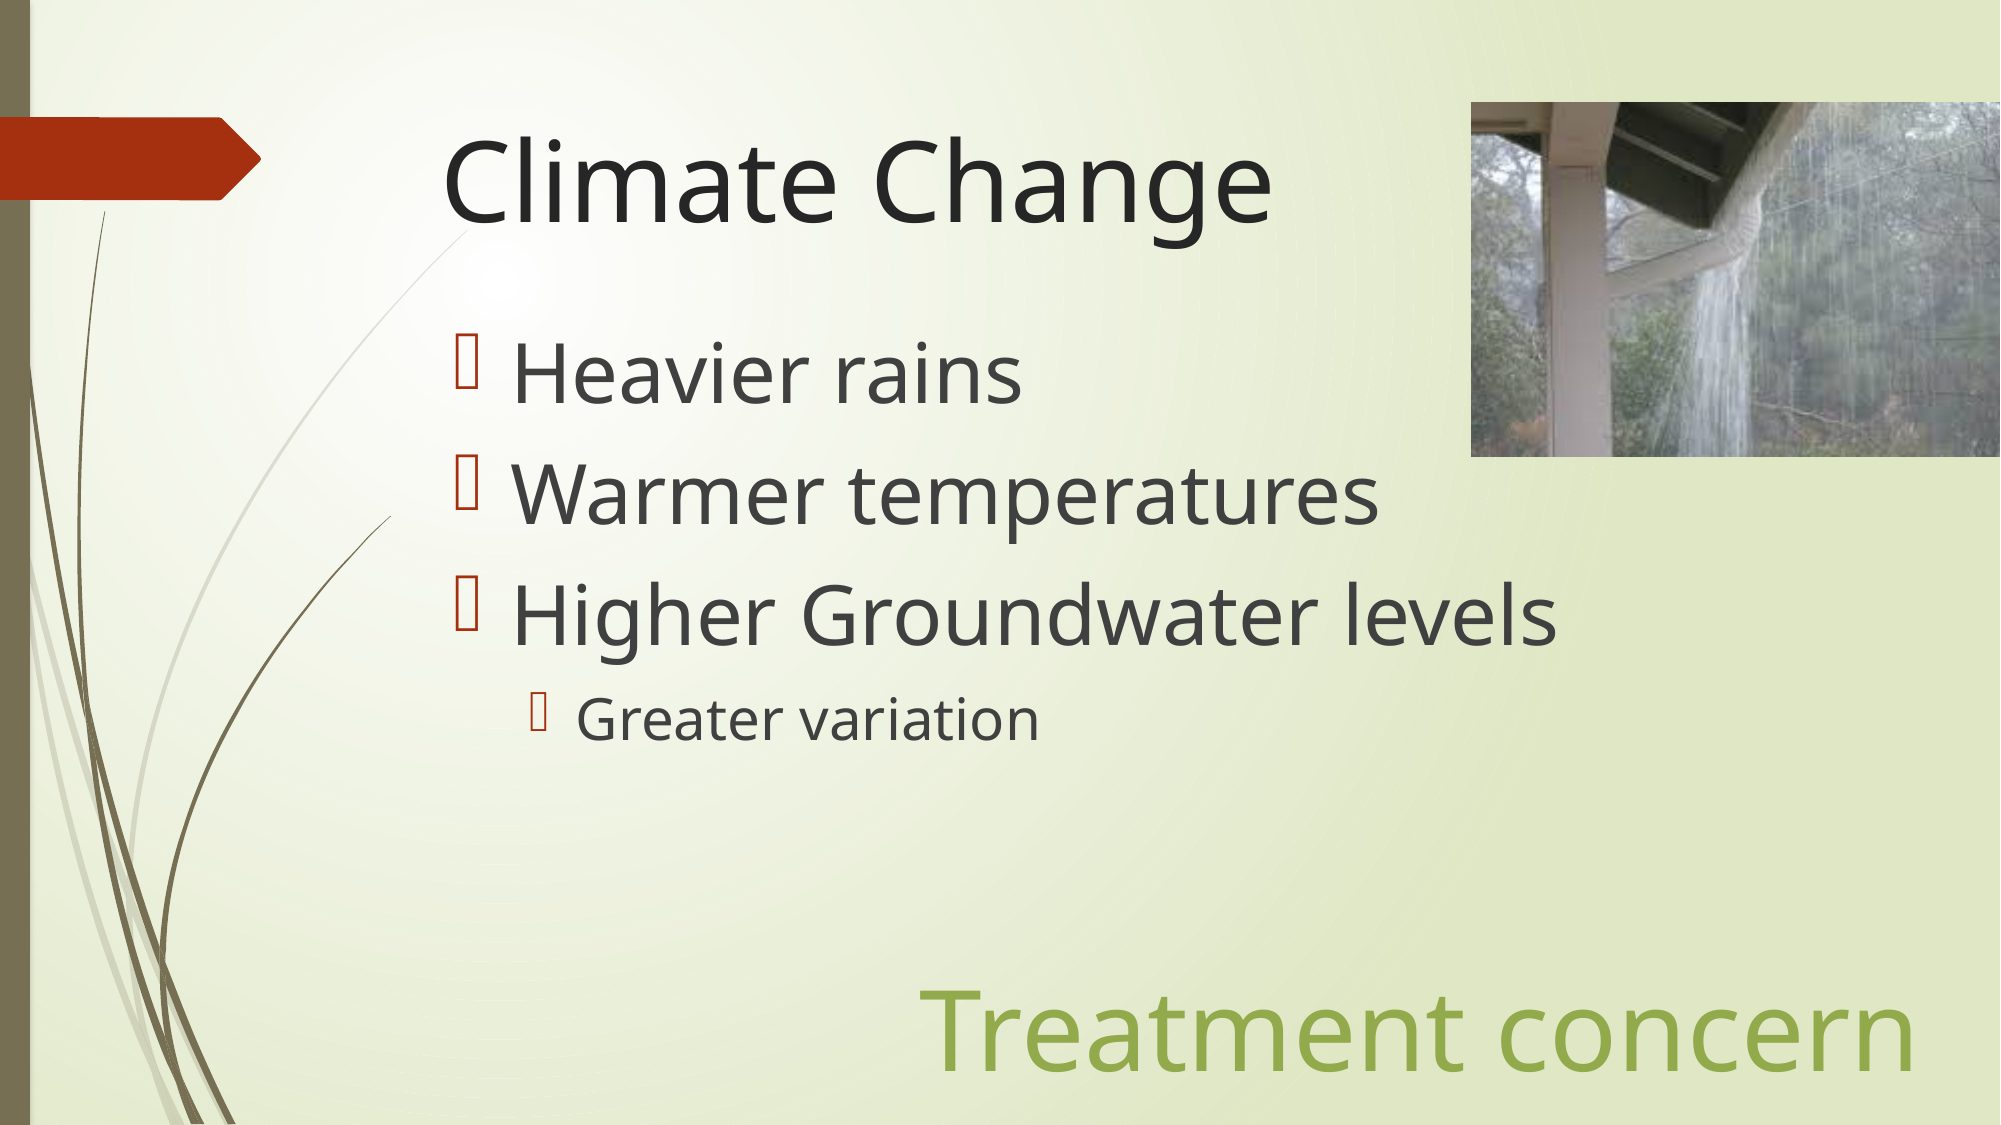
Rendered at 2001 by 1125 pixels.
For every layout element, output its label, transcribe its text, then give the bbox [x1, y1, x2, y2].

text_box Treatment concern [904, 951, 1937, 1102]
list Heavier rains Warmer temperatures Higher Groundwater levels Greater variation [438, 312, 1902, 933]
title Climate Change [425, 102, 1470, 313]
picture [1470, 102, 2000, 457]
